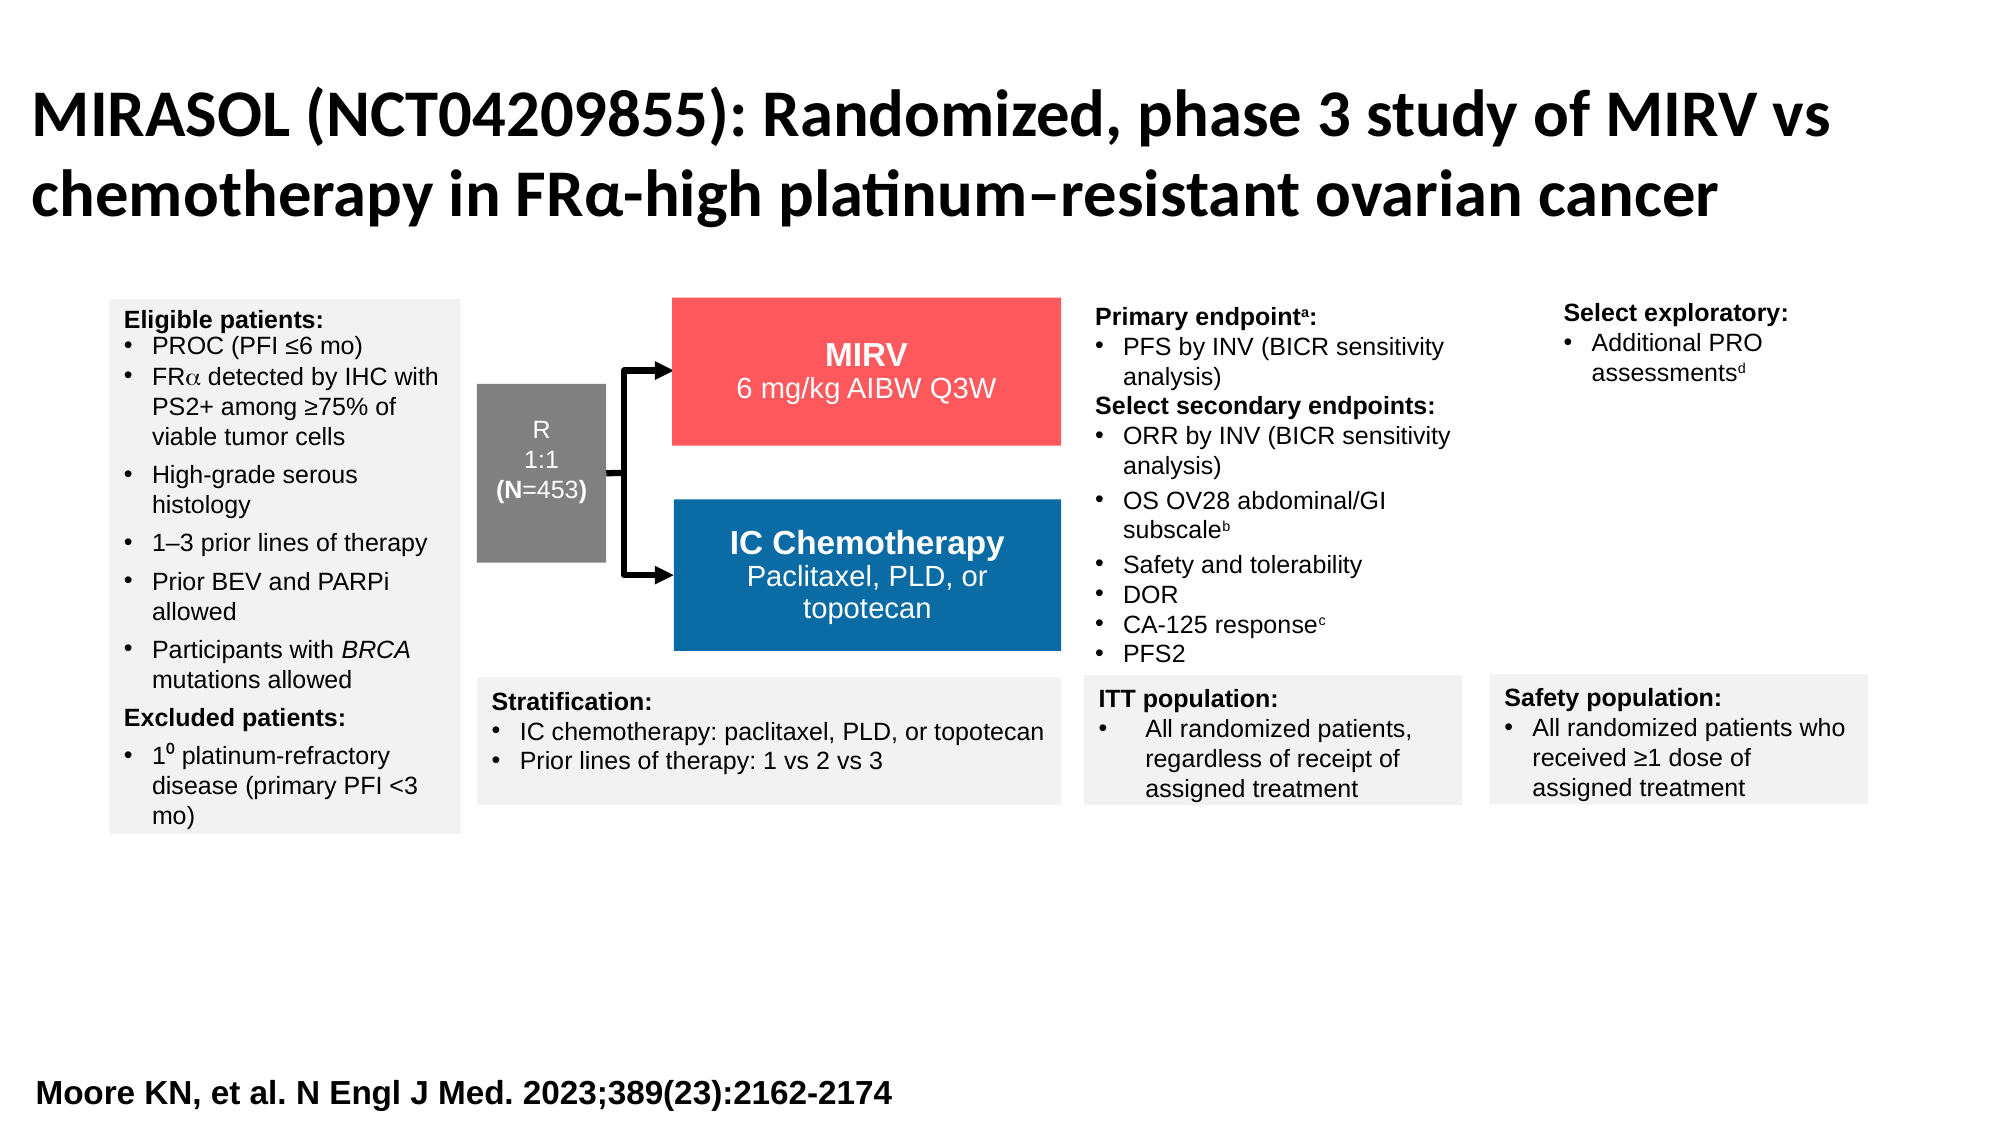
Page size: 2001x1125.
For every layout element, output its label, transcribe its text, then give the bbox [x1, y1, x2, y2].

footer Moore KN, et al. ​N Engl J Med. 2023;389(23):2162-2174 [20, 1058, 1624, 1119]
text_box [109, 290, 1891, 835]
title MIRASOL (NCT04209855): Randomized, phase 3 study of MIRV vs chemotherapy in FRα-high platinum–resistant ovarian cancer [20, 68, 1870, 232]
